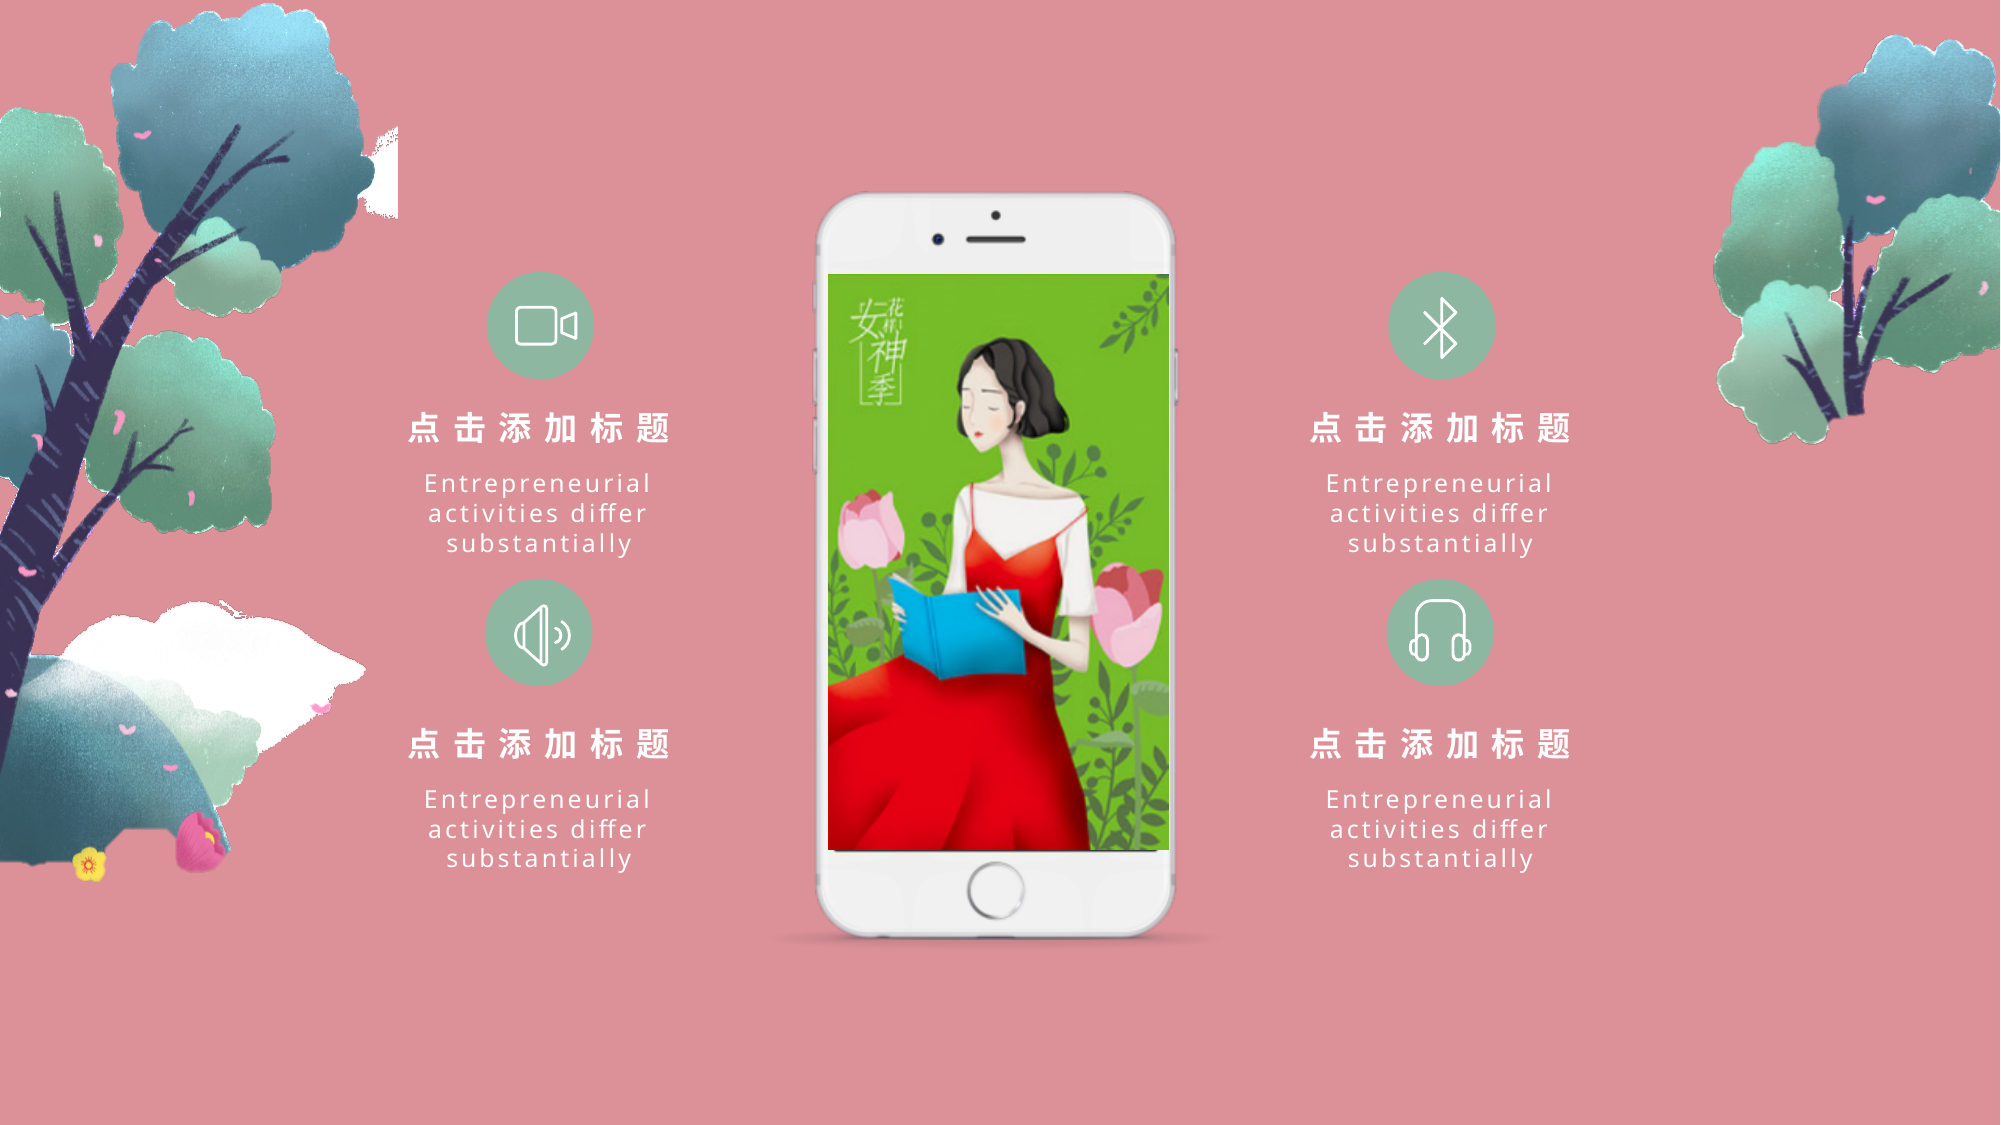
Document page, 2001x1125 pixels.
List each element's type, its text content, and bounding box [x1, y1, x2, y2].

text_box [1387, 270, 1497, 381]
text_box [553, 626, 563, 644]
text_box 点击添加标题 [1294, 399, 1587, 455]
text_box Entrepreneurial activities differ substantially [1305, 776, 1576, 881]
text_box [515, 305, 558, 346]
text_box Entrepreneurial activities differ substantially [403, 460, 674, 565]
text_box Entrepreneurial activities differ substantially [1305, 460, 1576, 565]
picture [0, 0, 398, 1125]
text_box [1385, 577, 1496, 688]
picture [730, 145, 1267, 987]
text_box [483, 577, 594, 688]
text_box 点击添加标题 [1294, 715, 1587, 771]
text_box [485, 270, 596, 381]
text_box [560, 620, 571, 651]
text_box 点击添加标题 [392, 399, 685, 455]
picture [1644, 0, 2001, 1121]
text_box Entrepreneurial activities differ substantially [403, 776, 674, 881]
text_box [1423, 296, 1458, 360]
text_box [560, 311, 578, 340]
text_box 点击添加标题 [392, 715, 685, 771]
text_box [514, 604, 549, 667]
text_box [1409, 599, 1472, 662]
